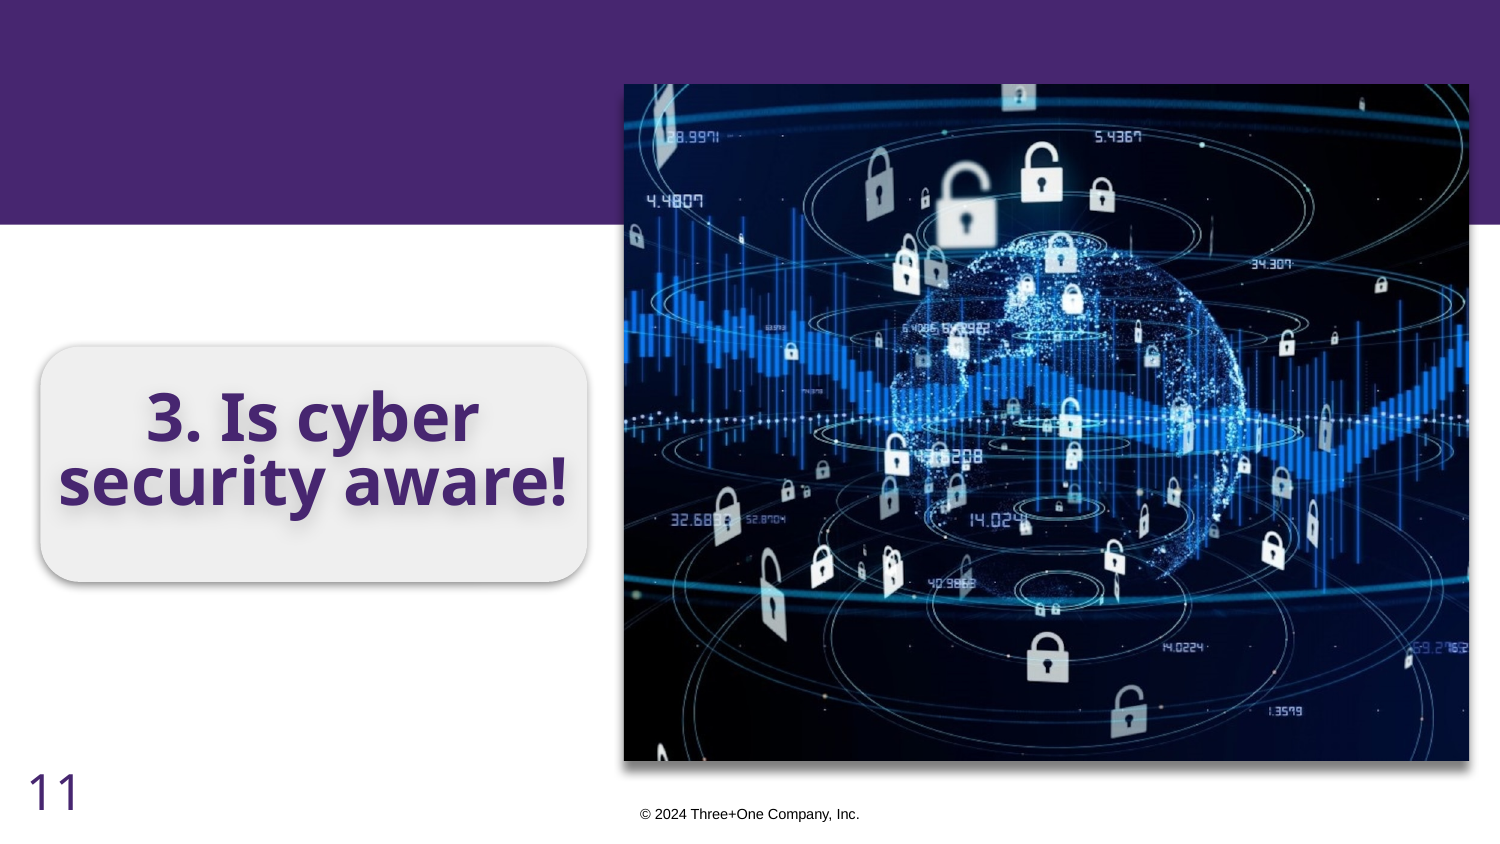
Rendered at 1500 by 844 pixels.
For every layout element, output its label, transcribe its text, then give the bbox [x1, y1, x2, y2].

picture [623, 84, 1470, 761]
text_box © 2024 Three+One Company, Inc. [603, 795, 897, 831]
slide_number ‹#› [0, 561, 110, 844]
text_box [18, 346, 610, 583]
